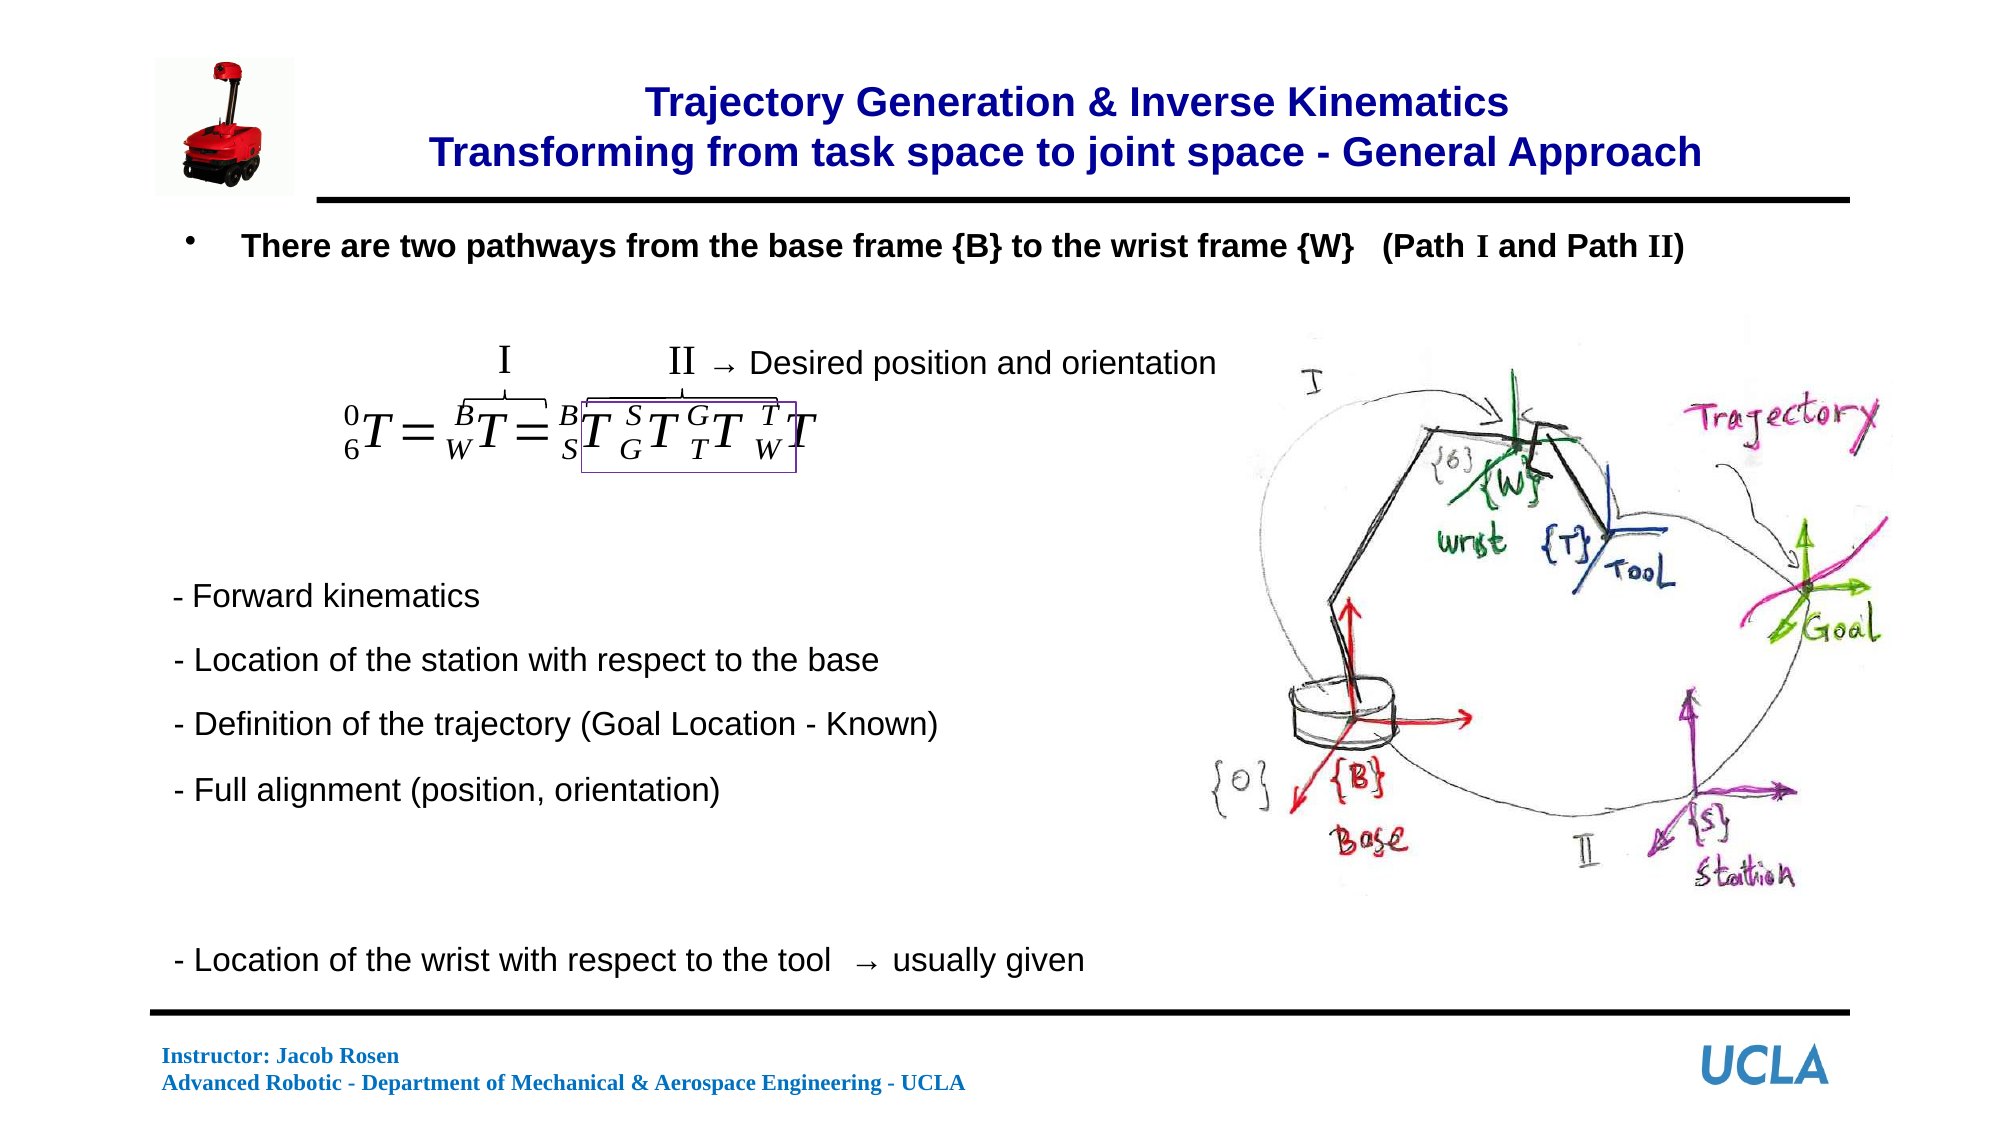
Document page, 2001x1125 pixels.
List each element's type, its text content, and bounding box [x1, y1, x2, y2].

picture [155, 57, 294, 196]
text_box [463, 389, 547, 409]
text_box [587, 391, 778, 401]
picture [1679, 1023, 1850, 1105]
footer Instructor: Jacob Rosen Advanced Robotic - Department of Mechanical & Aerospace Engineering - UCLA [146, 1032, 1260, 1096]
text_box II [581, 325, 783, 391]
text_box I [404, 324, 606, 389]
text_box [581, 401, 797, 473]
picture [1153, 314, 1893, 896]
text_box There are two pathways from the base frame {B} to the wrist frame {W} (Path I and Path II) [169, 217, 1850, 330]
text_box → Desired position and orientation [647, 333, 1148, 389]
title Trajectory Generation & Inverse Kinematics Transforming from task space to joint space - General Approach [316, 62, 1850, 188]
